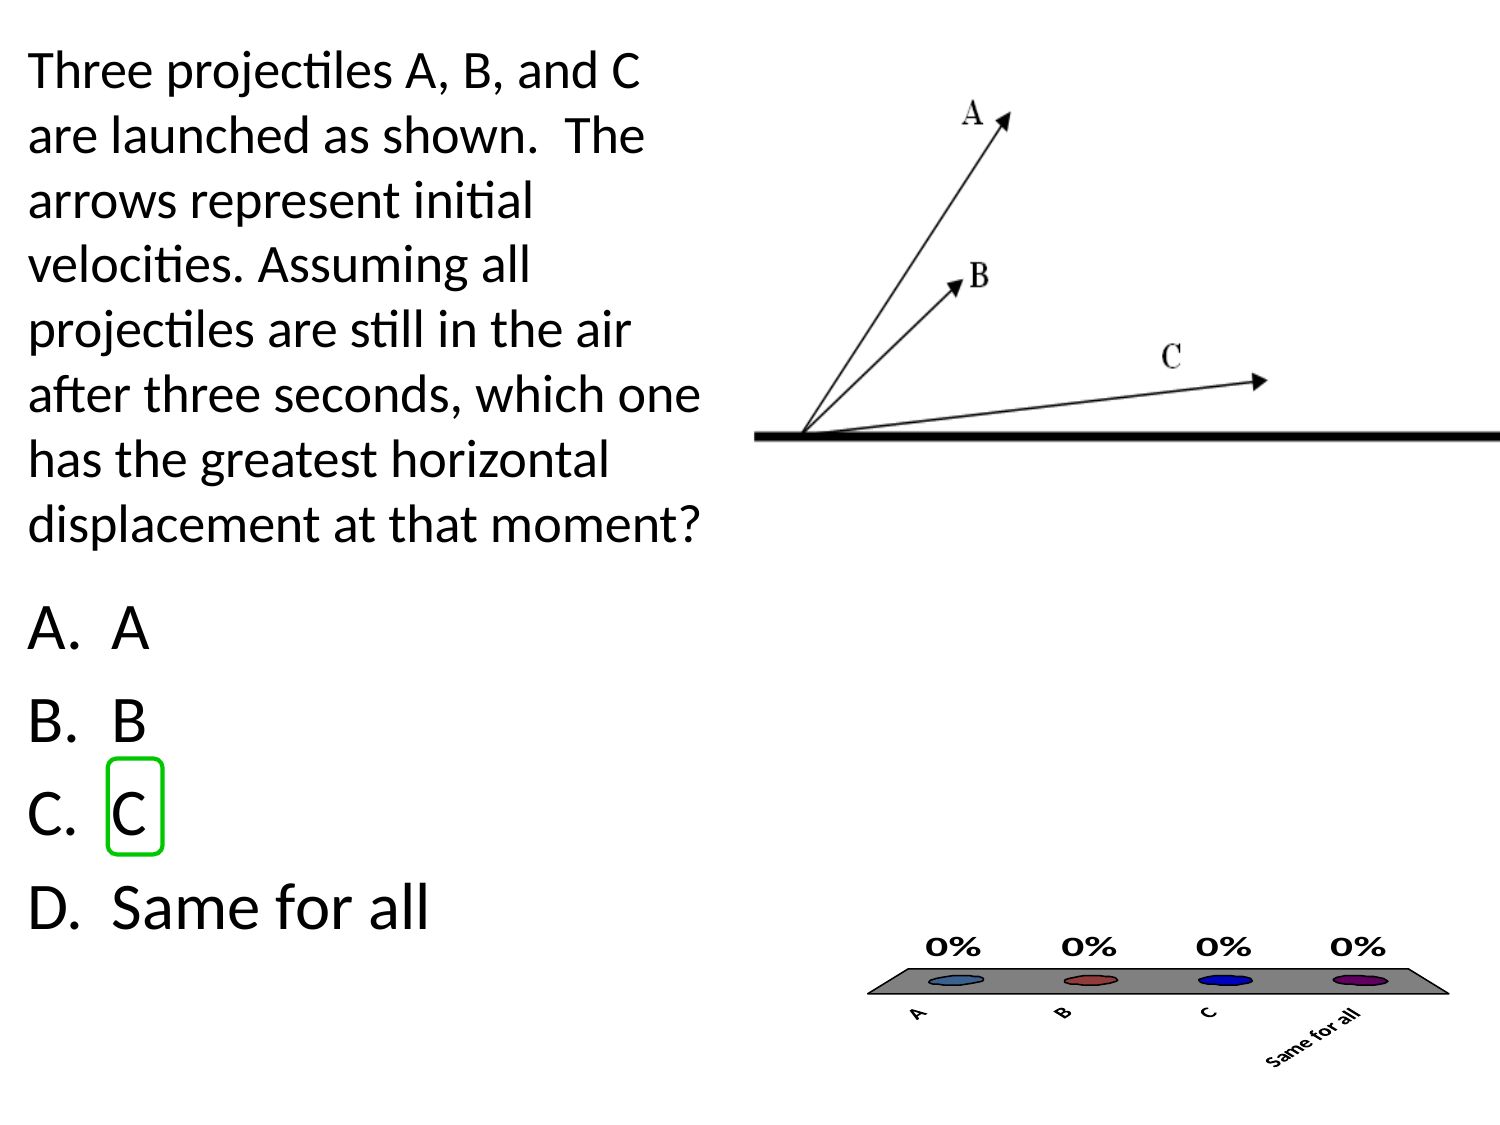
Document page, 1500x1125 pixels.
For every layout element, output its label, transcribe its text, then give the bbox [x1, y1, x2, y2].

text_box [105, 756, 165, 857]
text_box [739, 587, 1490, 1107]
title Three projectiles A, B, and C are launched as shown. The arrows represent initial velocities. Assuming all projectiles are still in the air after three seconds, which one has the greatest horizontal displacement at that moment? [12, 12, 725, 575]
picture [712, 12, 1500, 555]
list A B C Same for all [12, 575, 750, 1005]
